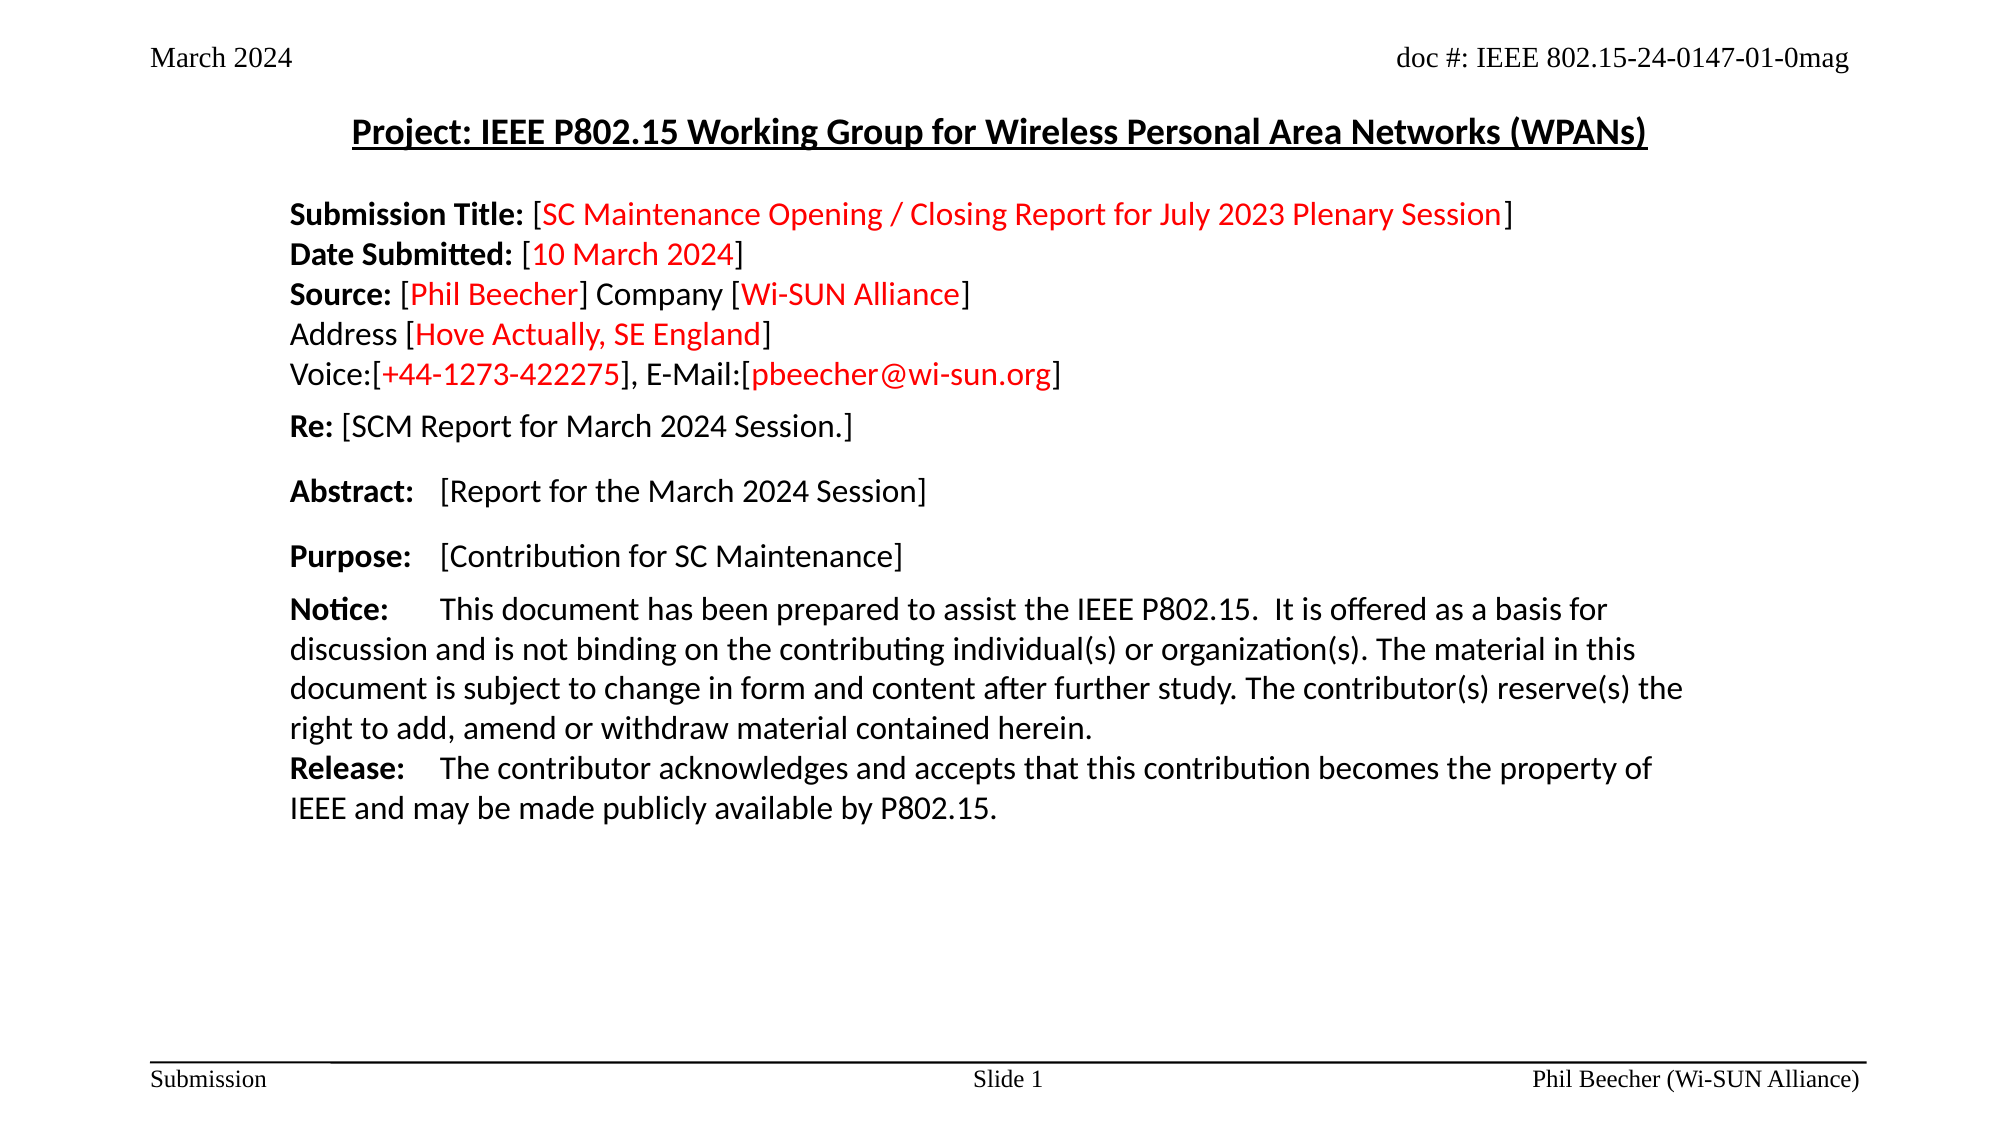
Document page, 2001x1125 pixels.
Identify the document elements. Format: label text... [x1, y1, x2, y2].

footer Phil Beecher (Wi-SUN Alliance) [1362, 1062, 1875, 1093]
slide_number Slide 1 [972, 1061, 1045, 1093]
text_box Project: IEEE P802.15 Working Group for Wireless Personal Area Networks (WPANs) Submission Title: [SC Maintenance Opening / Closing Report for July 2023 Plenary Session] Date Submitted: [10 March 2024] Source: [Phil Beecher] Company [Wi-SUN Alliance] Address [Hove Actually, SE England] Voice:[+44-1273-422275], E-Mail:[pbeecher@wi-sun.org] Re: [SCM Report for March 2024 Session.] Abstract: [Report for the March 2024 Session] Purpose: [Contribution for SC Maintenance] Notice: This document has been prepared to assist the IEEE P802.15. It is offered as a basis for discussion and is not binding on the contributing individual(s) or organization(s). The material in this document is subject to change in form and content after further study. The contributor(s) reserve(s) the right to add, amend or withdraw material contained herein. Release: The contributor acknowledges and accepts that this contribution becomes the property of IEEE and may be made publicly available by P802.15. [275, 99, 1725, 834]
